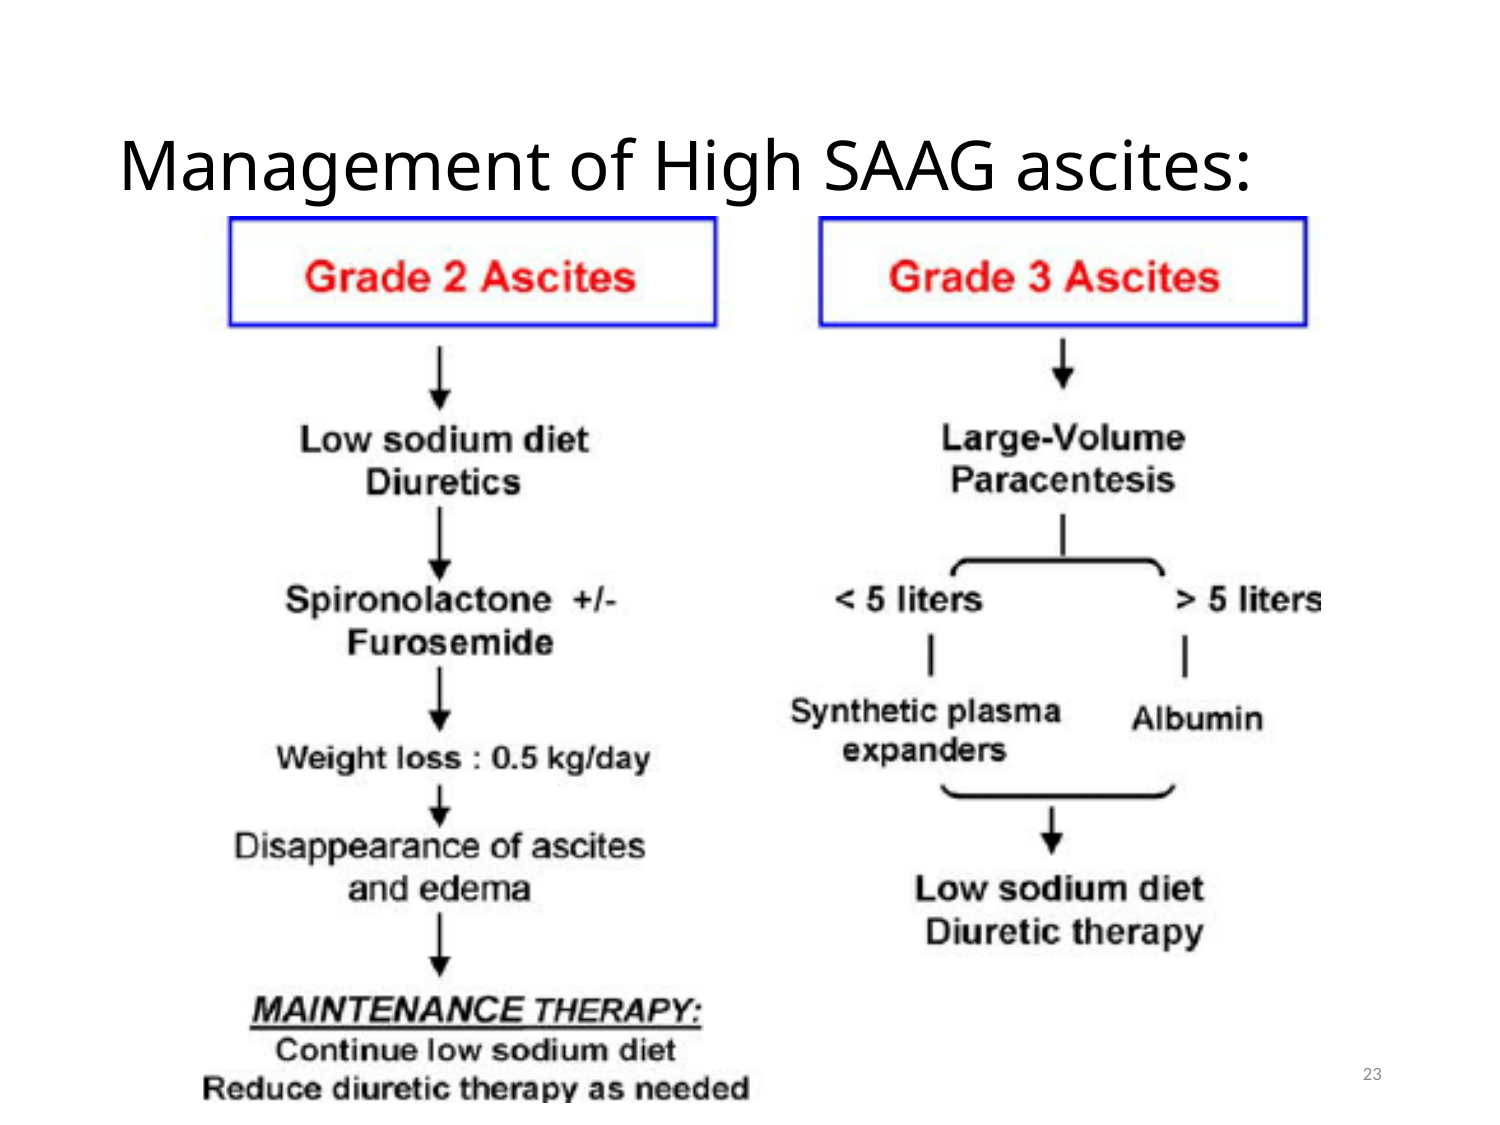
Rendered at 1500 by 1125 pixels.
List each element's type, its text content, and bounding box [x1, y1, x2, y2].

title Management of High SAAG ascites: [103, 59, 1397, 278]
slide_number 23 [1321, 1042, 1397, 1103]
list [202, 216, 1321, 1103]
